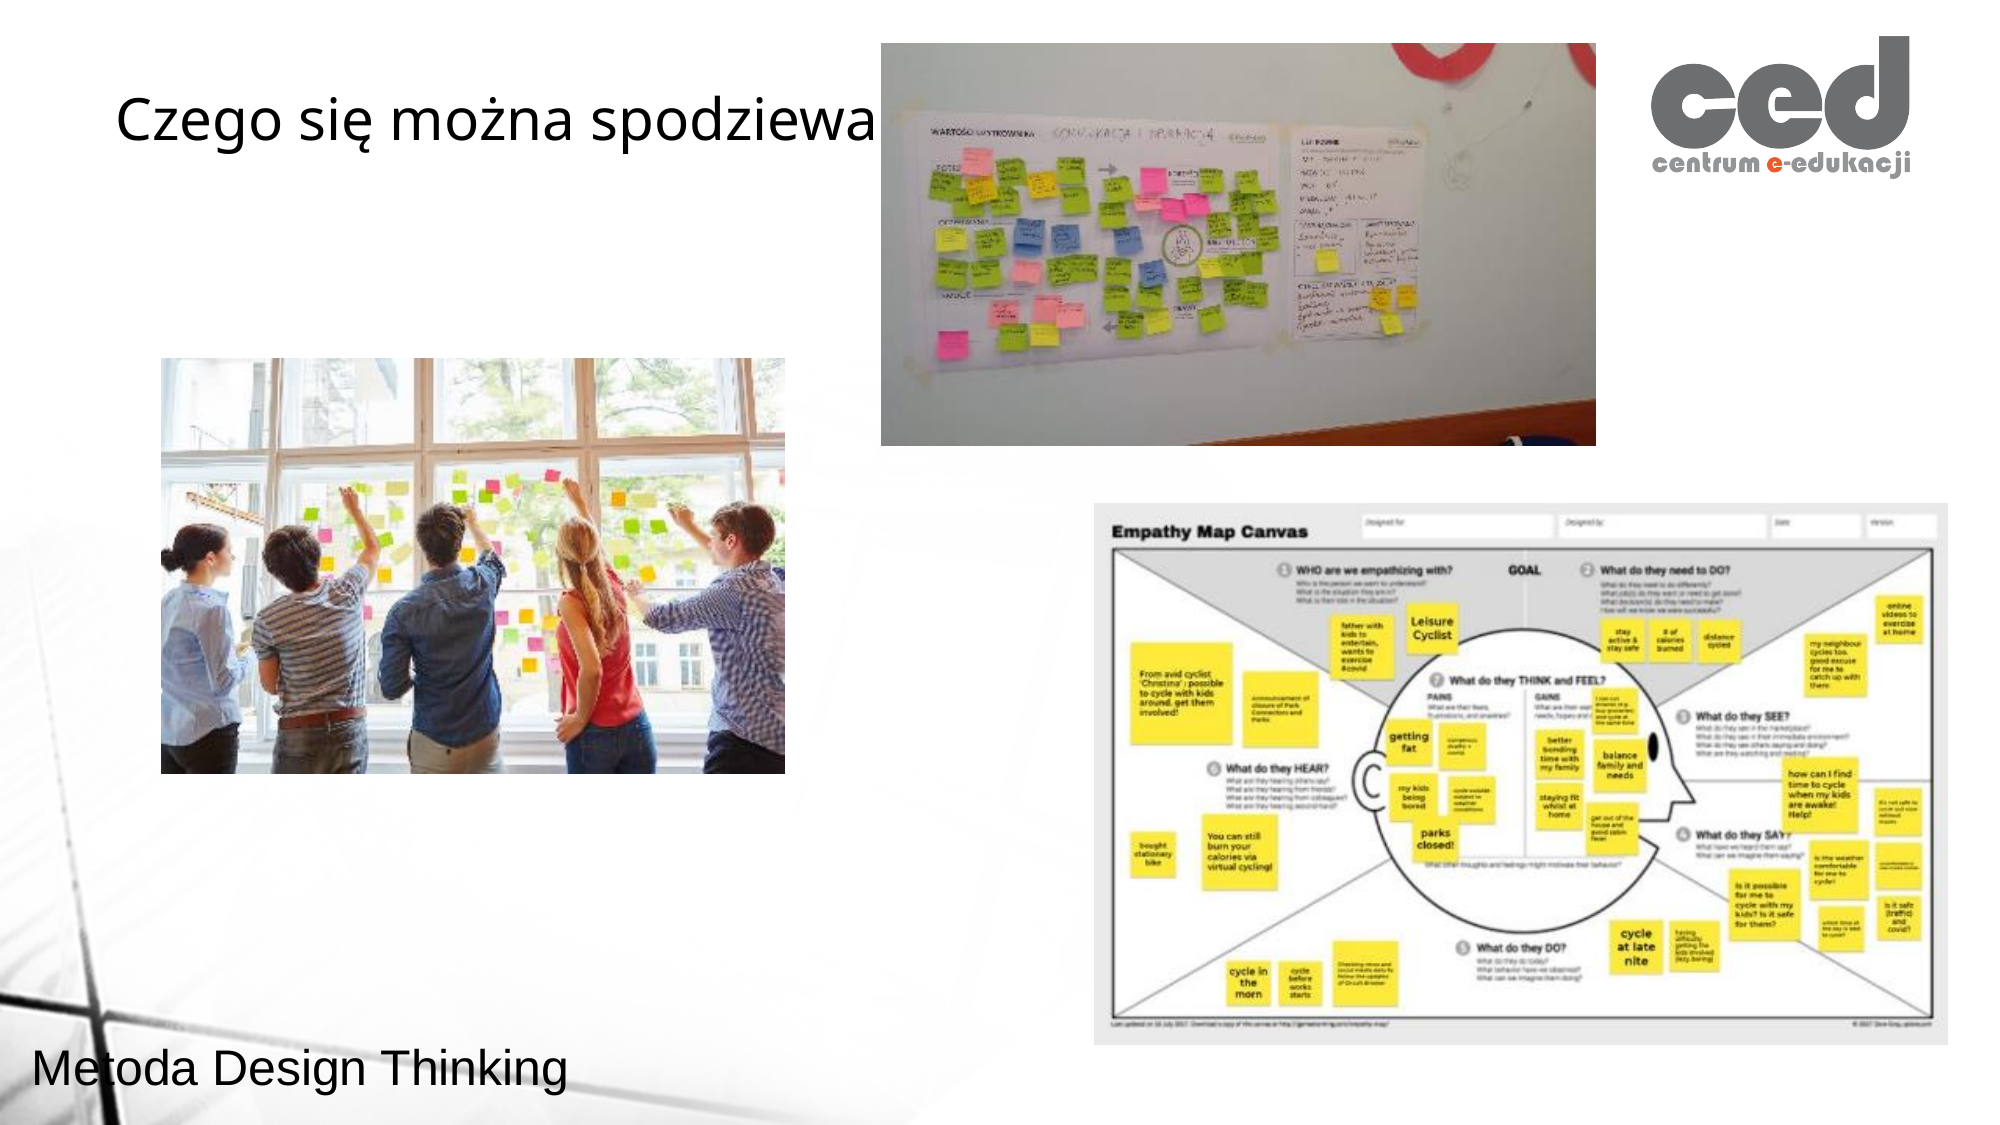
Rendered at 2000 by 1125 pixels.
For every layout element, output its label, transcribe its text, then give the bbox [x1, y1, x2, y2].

picture [0, 0, 2000, 1125]
text_box Metoda Design Thinking [16, 934, 1476, 1103]
text_box Czego się można spodziewać? [100, 74, 881, 160]
